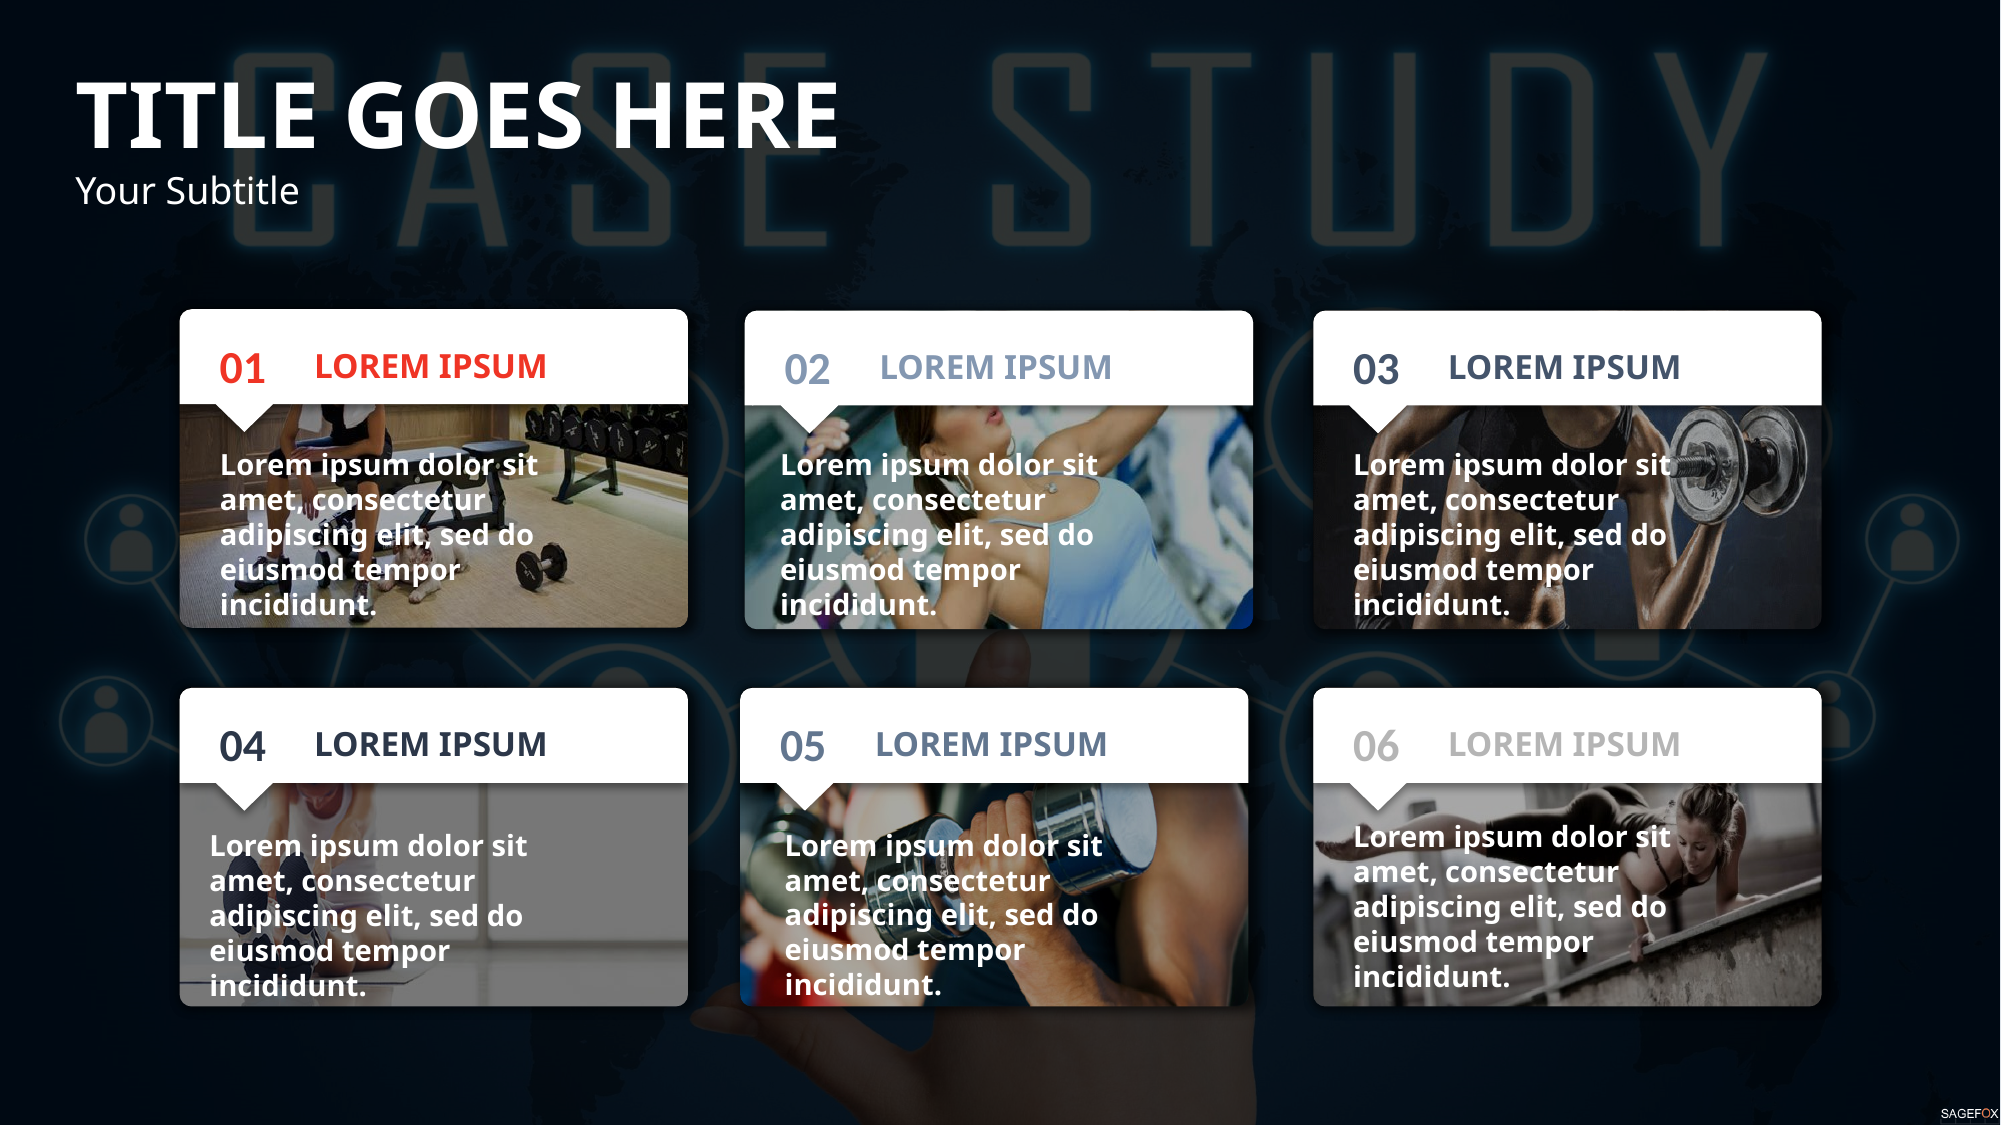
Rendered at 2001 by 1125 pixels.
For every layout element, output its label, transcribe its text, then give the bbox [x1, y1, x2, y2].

text_box [250, 413, 689, 629]
text_box [1312, 413, 1823, 631]
text_box [178, 792, 239, 1008]
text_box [744, 310, 1254, 434]
text_box Lorem ipsum dolor sit amet, consectetur adipiscing elit, sed do eiusmod tempor incididunt. [1338, 811, 1735, 1001]
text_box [1313, 310, 1822, 434]
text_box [179, 309, 688, 432]
text_box Lorem ipsum dolor sit amet, consectetur adipiscing elit, sed do eiusmod tempor incididunt. [765, 438, 1162, 629]
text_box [179, 687, 688, 811]
text_box Lorem ipsum dolor sit amet, consectetur adipiscing elit, sed do eiusmod tempor incididunt. [769, 819, 1166, 1009]
text_box [739, 793, 799, 1008]
text_box [809, 791, 1250, 1008]
text_box Lorem ipsum dolor sit amet, consectetur adipiscing elit, sed do eiusmod tempor incididunt. [1338, 438, 1735, 629]
text_box [743, 412, 1255, 631]
text_box [178, 413, 237, 629]
picture [0, 0, 2001, 1125]
text_box Lorem ipsum dolor sit amet, consectetur adipiscing elit, sed do eiusmod tempor incididunt. [205, 439, 602, 629]
text_box Lorem ipsum dolor sit amet, consectetur adipiscing elit, sed do eiusmod tempor incididunt. [194, 819, 591, 1010]
text_box [249, 792, 689, 1008]
text_box TITLE GOES HERE Your Subtitle [60, 49, 1036, 220]
text_box [1312, 792, 1823, 1008]
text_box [1313, 687, 1822, 811]
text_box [740, 687, 1249, 811]
